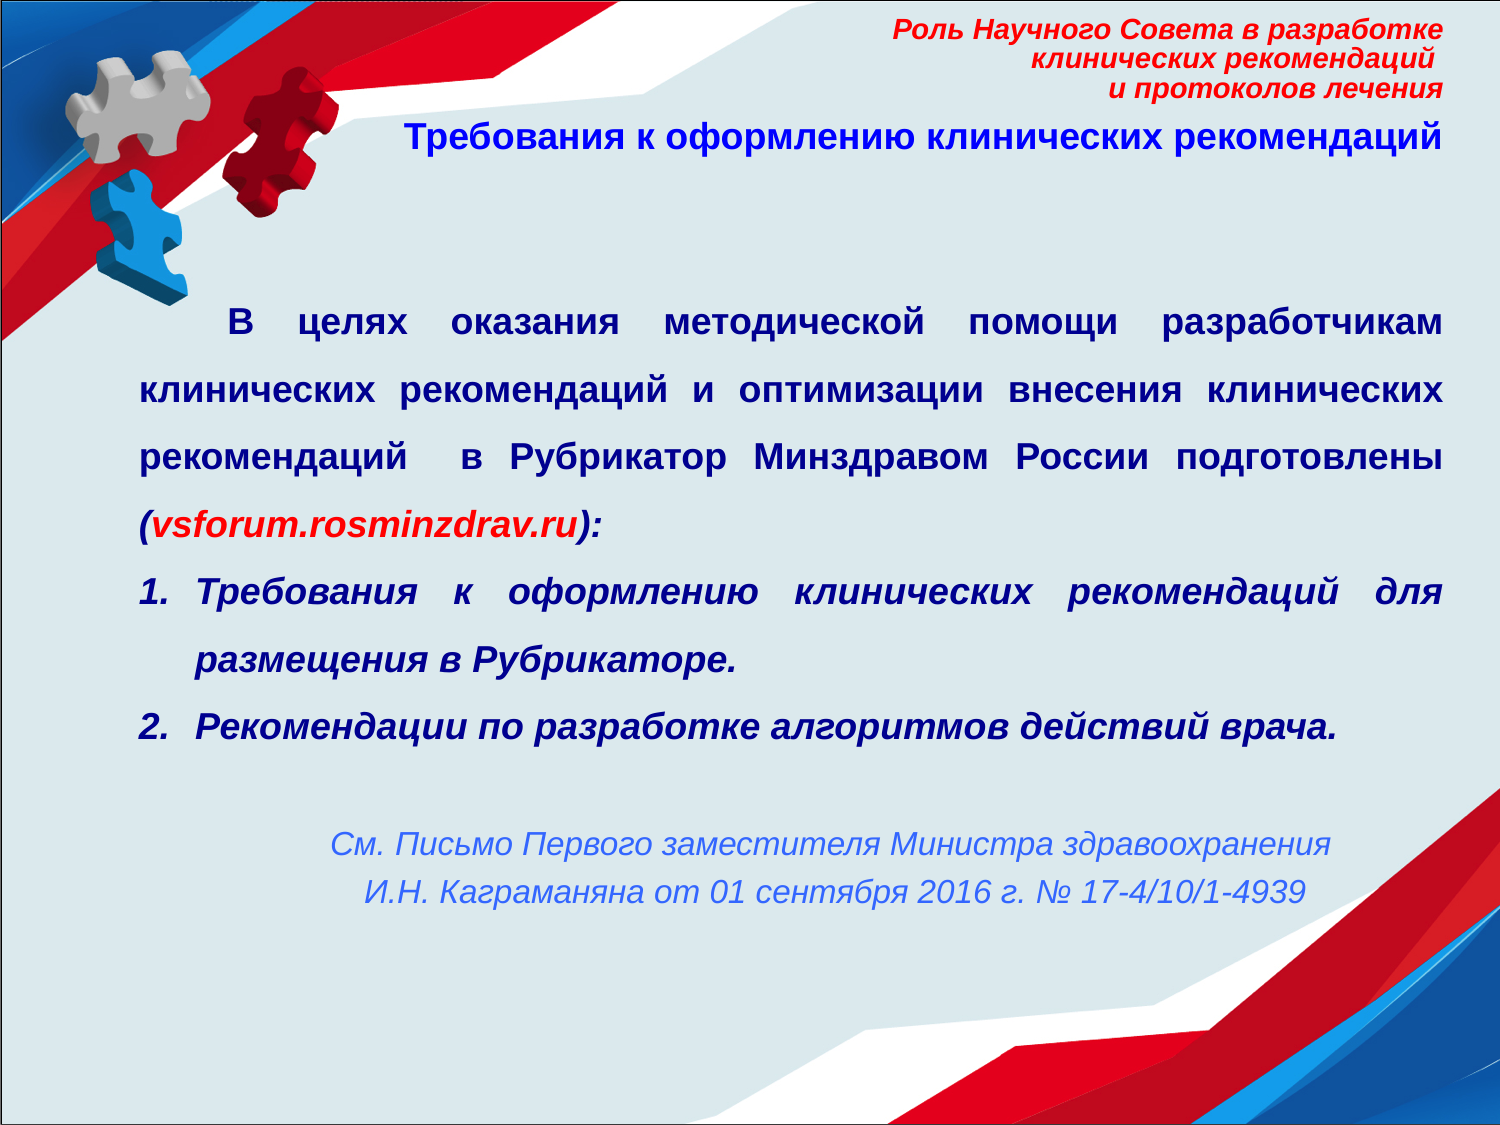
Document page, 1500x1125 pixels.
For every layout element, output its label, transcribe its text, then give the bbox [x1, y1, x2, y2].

text_box Роль Научного Совета в разработке клинических рекомендаций и протоколов лечения [844, 8, 1459, 112]
text_box В целях оказания методической помощи разработчикам клинических рекомендаций и оптимизации внесения клинических рекомендаций в Рубрикатор Минздравом России подготовлены (vsforum.rosminzdrav.ru): Требования к оформлению клинических рекомендаций для размещения в Рубрикаторе. Рекомендации по разработке алгоритмов действий врача. См. Письмо Первого заместителя Министра здравоохранения И.Н. Каграманяна от 01 сентября 2016 г. № 17-4/10/1-4939 [123, 267, 1459, 918]
picture [0, 0, 1500, 1125]
text_box Требования к оформлению клинических рекомендаций [383, 113, 1464, 165]
